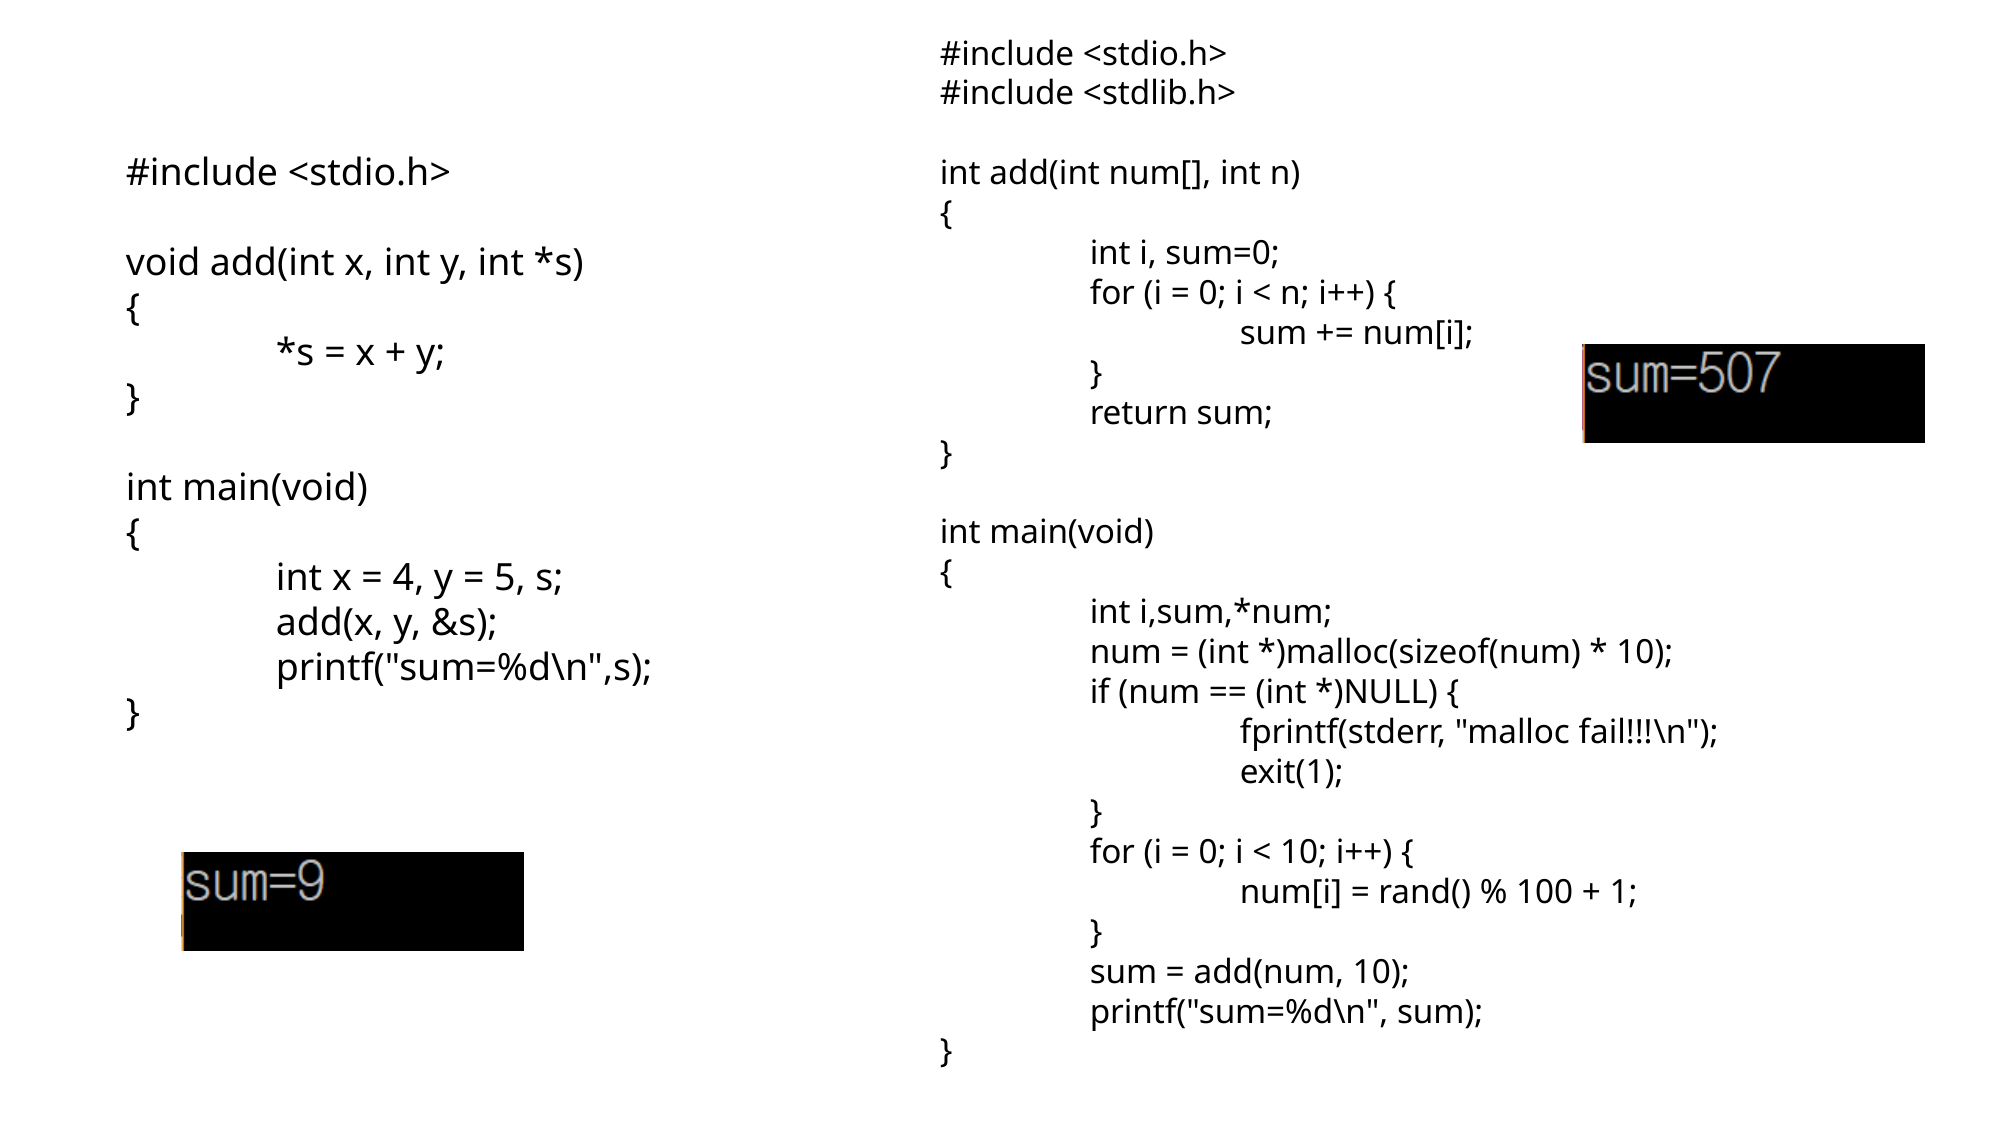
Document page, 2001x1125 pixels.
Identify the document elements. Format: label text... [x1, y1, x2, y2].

text_box #include <stdio.h> void add(int x, int y, int *s) { *s = x + y; } int main(void) { int x = 4, y = 5, s; add(x, y, &s); printf("sum=%d\n",s); } [111, 140, 924, 740]
picture [181, 852, 524, 951]
text_box #include <stdio.h> #include <stdlib.h> int add(int num[], int n) { int i, sum=0; for (i = 0; i < n; i++) { sum += num[i]; } return sum; } int main(void) { int i,sum,*num; num = (int *)malloc(sizeof(num) * 10); if (num == (int *)NULL) { fprintf(stderr, "malloc fail!!!\n"); exit(1); } for (i = 0; i < 10; i++) { num[i] = rand() % 100 + 1; } sum = add(num, 10); printf("sum=%d\n", sum); } [924, 24, 1737, 1077]
picture [1582, 344, 1925, 444]
